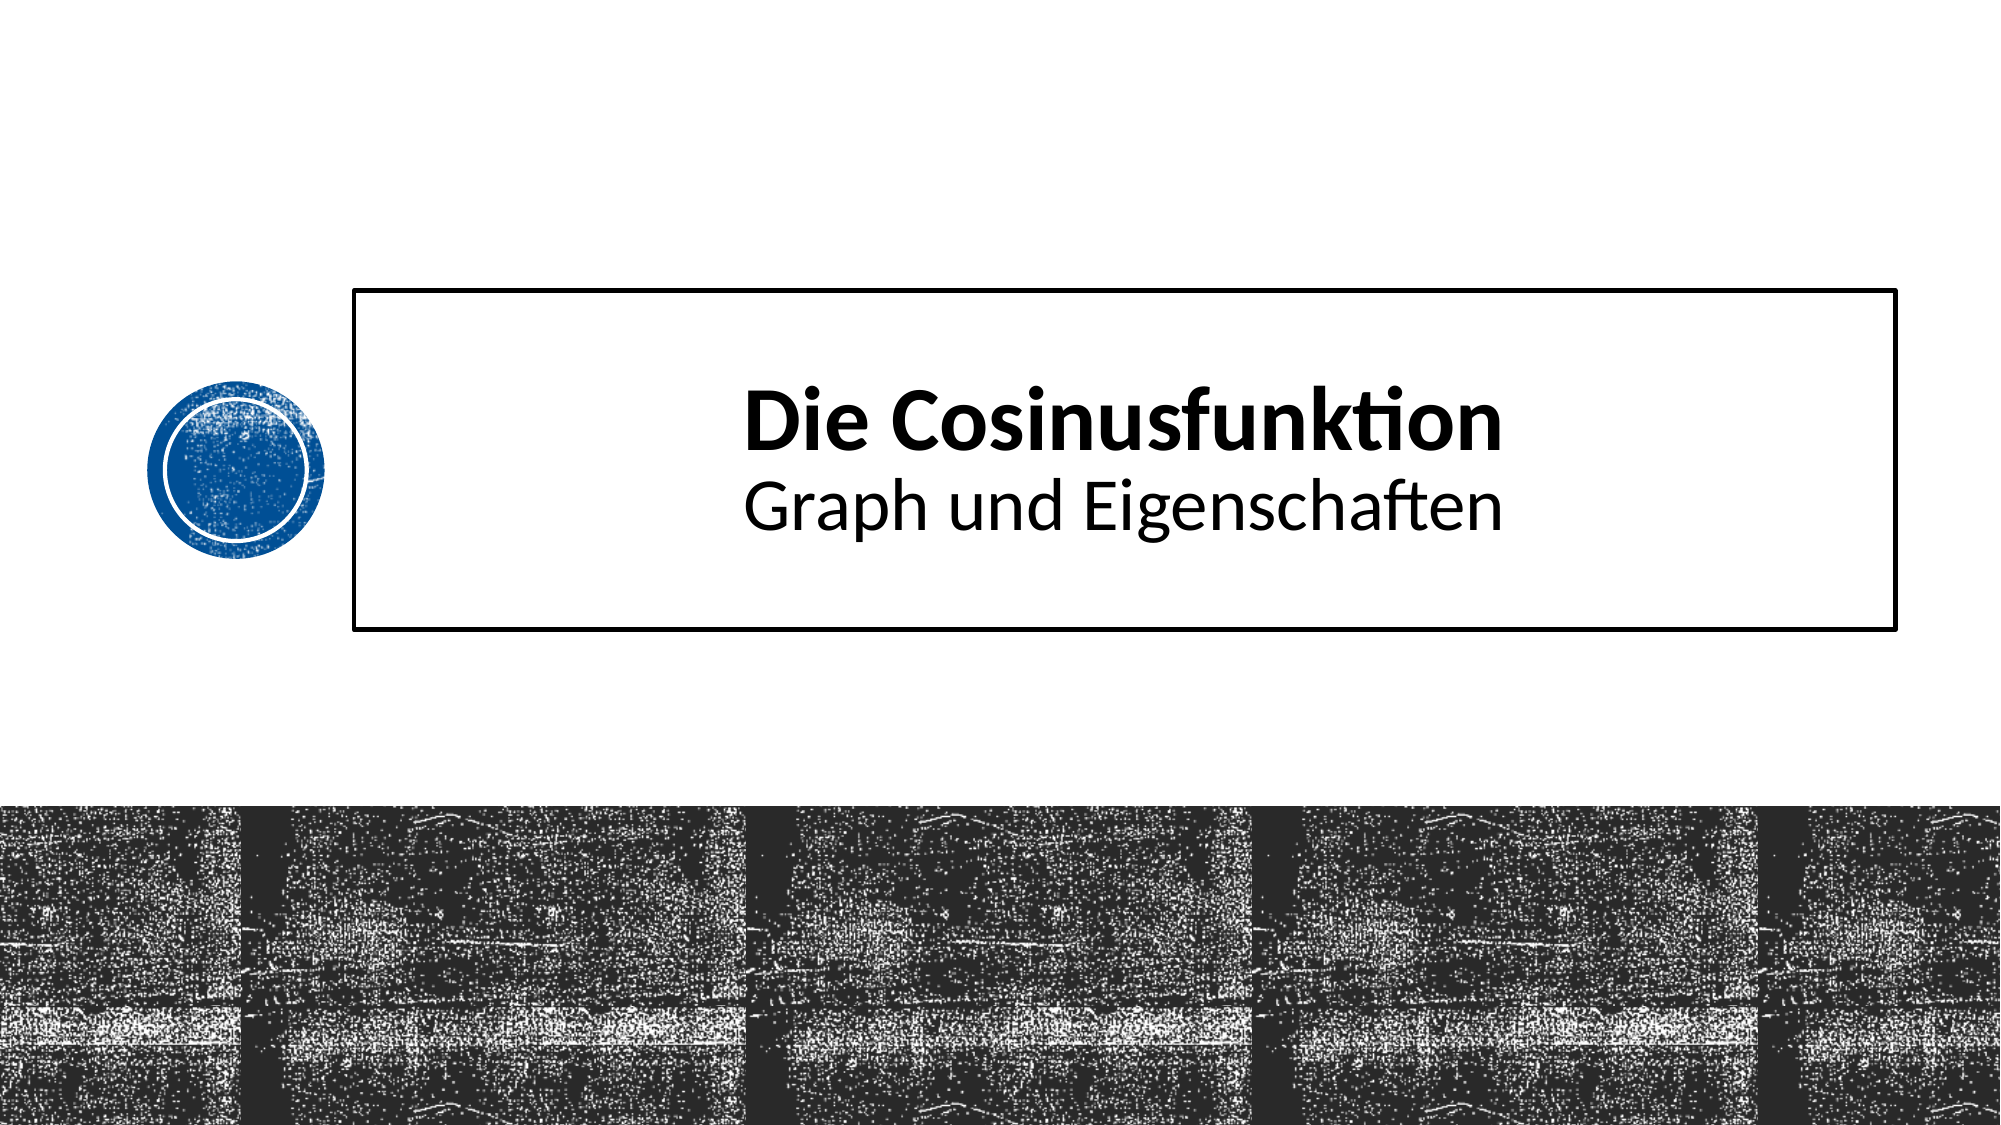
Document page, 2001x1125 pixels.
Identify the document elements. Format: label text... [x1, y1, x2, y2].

title Die Cosinusfunktion Graph und Eigenschaften [354, 290, 1896, 630]
